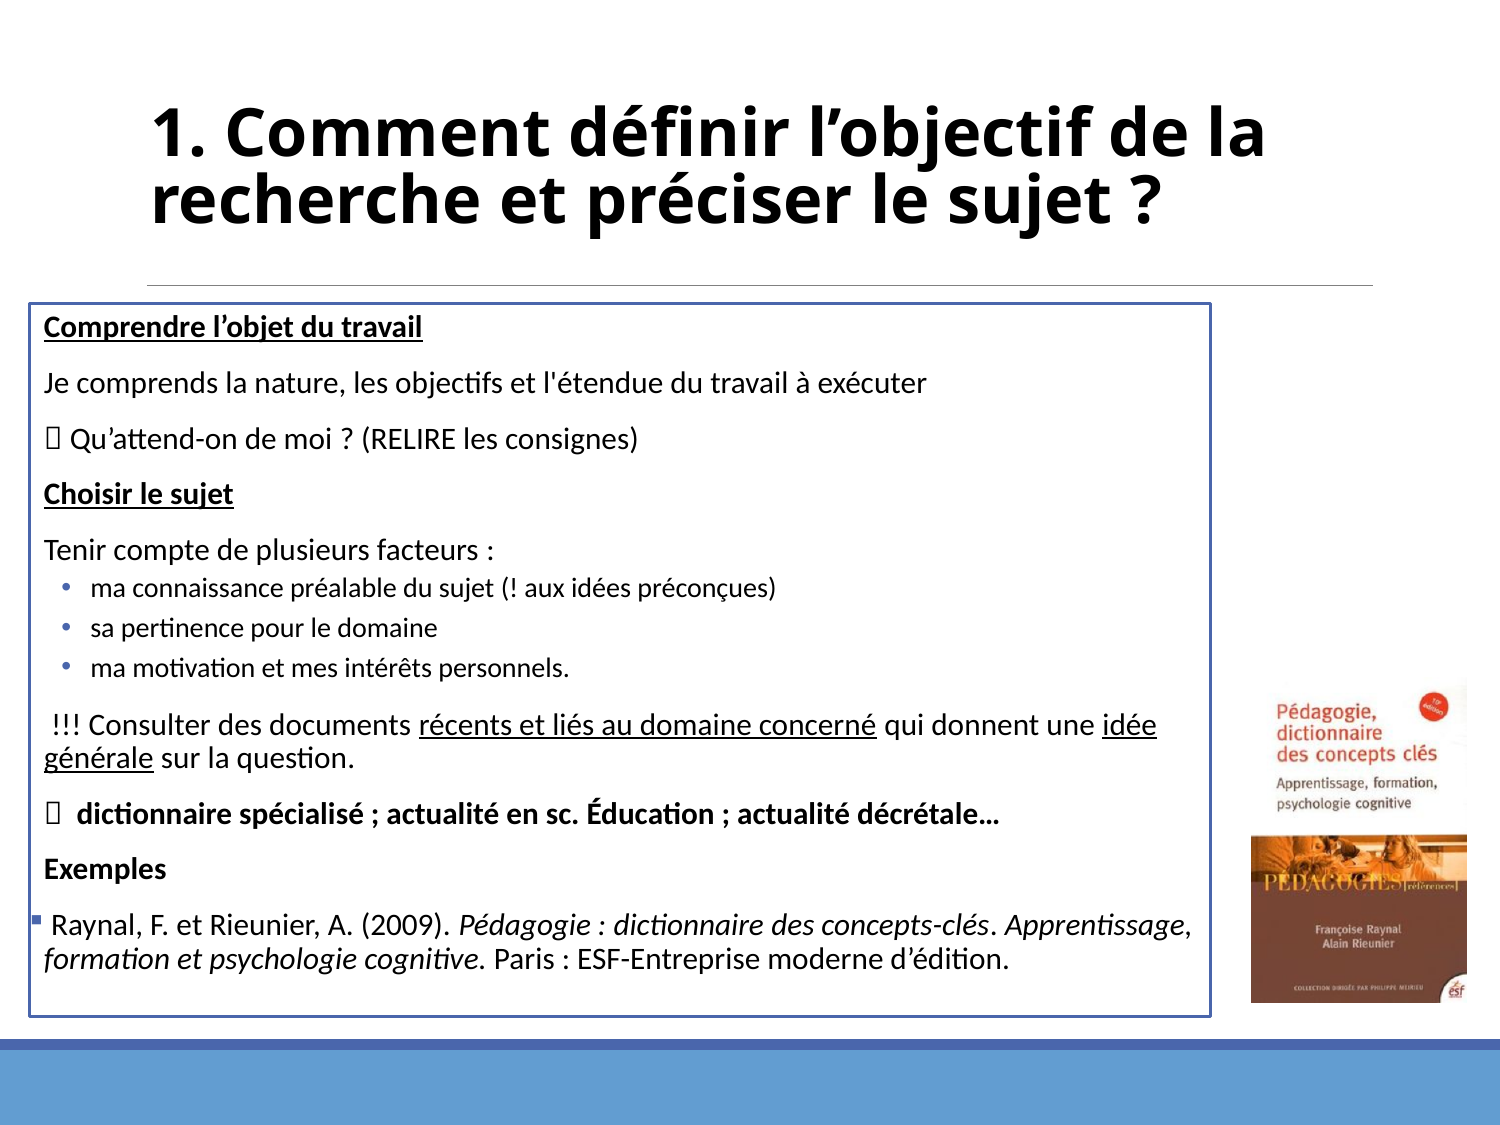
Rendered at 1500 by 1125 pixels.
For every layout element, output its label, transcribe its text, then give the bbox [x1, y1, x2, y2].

list Comprendre l’objet du travail Je comprends la nature, les objectifs et l'étendue du travail à exécuter  Qu’attend-on de moi ? (RELIRE les consignes) Choisir le sujet Tenir compte de plusieurs facteurs : ma connaissance préalable du sujet (! aux idées préconçues) sa pertinence pour le domaine ma motivation et mes intérêts personnels. !!! Consulter des documents récents et liés au domaine concerné qui donnent une idée générale sur la question.  dictionnaire spécialisé ; actualité en sc. Éducation ; actualité décrétale… Exemples Raynal, F. et Rieunier, A. (2009). Pédagogie : dictionnaire des concepts-clés. Apprentissage, formation et psychologie cognitive. Paris : ESF-Entreprise moderne d’édition. [28, 302, 1212, 1018]
picture [1235, 668, 1480, 1017]
title 1. Comment définir l’objectif de la recherche et préciser le sujet ? [135, 47, 1373, 285]
